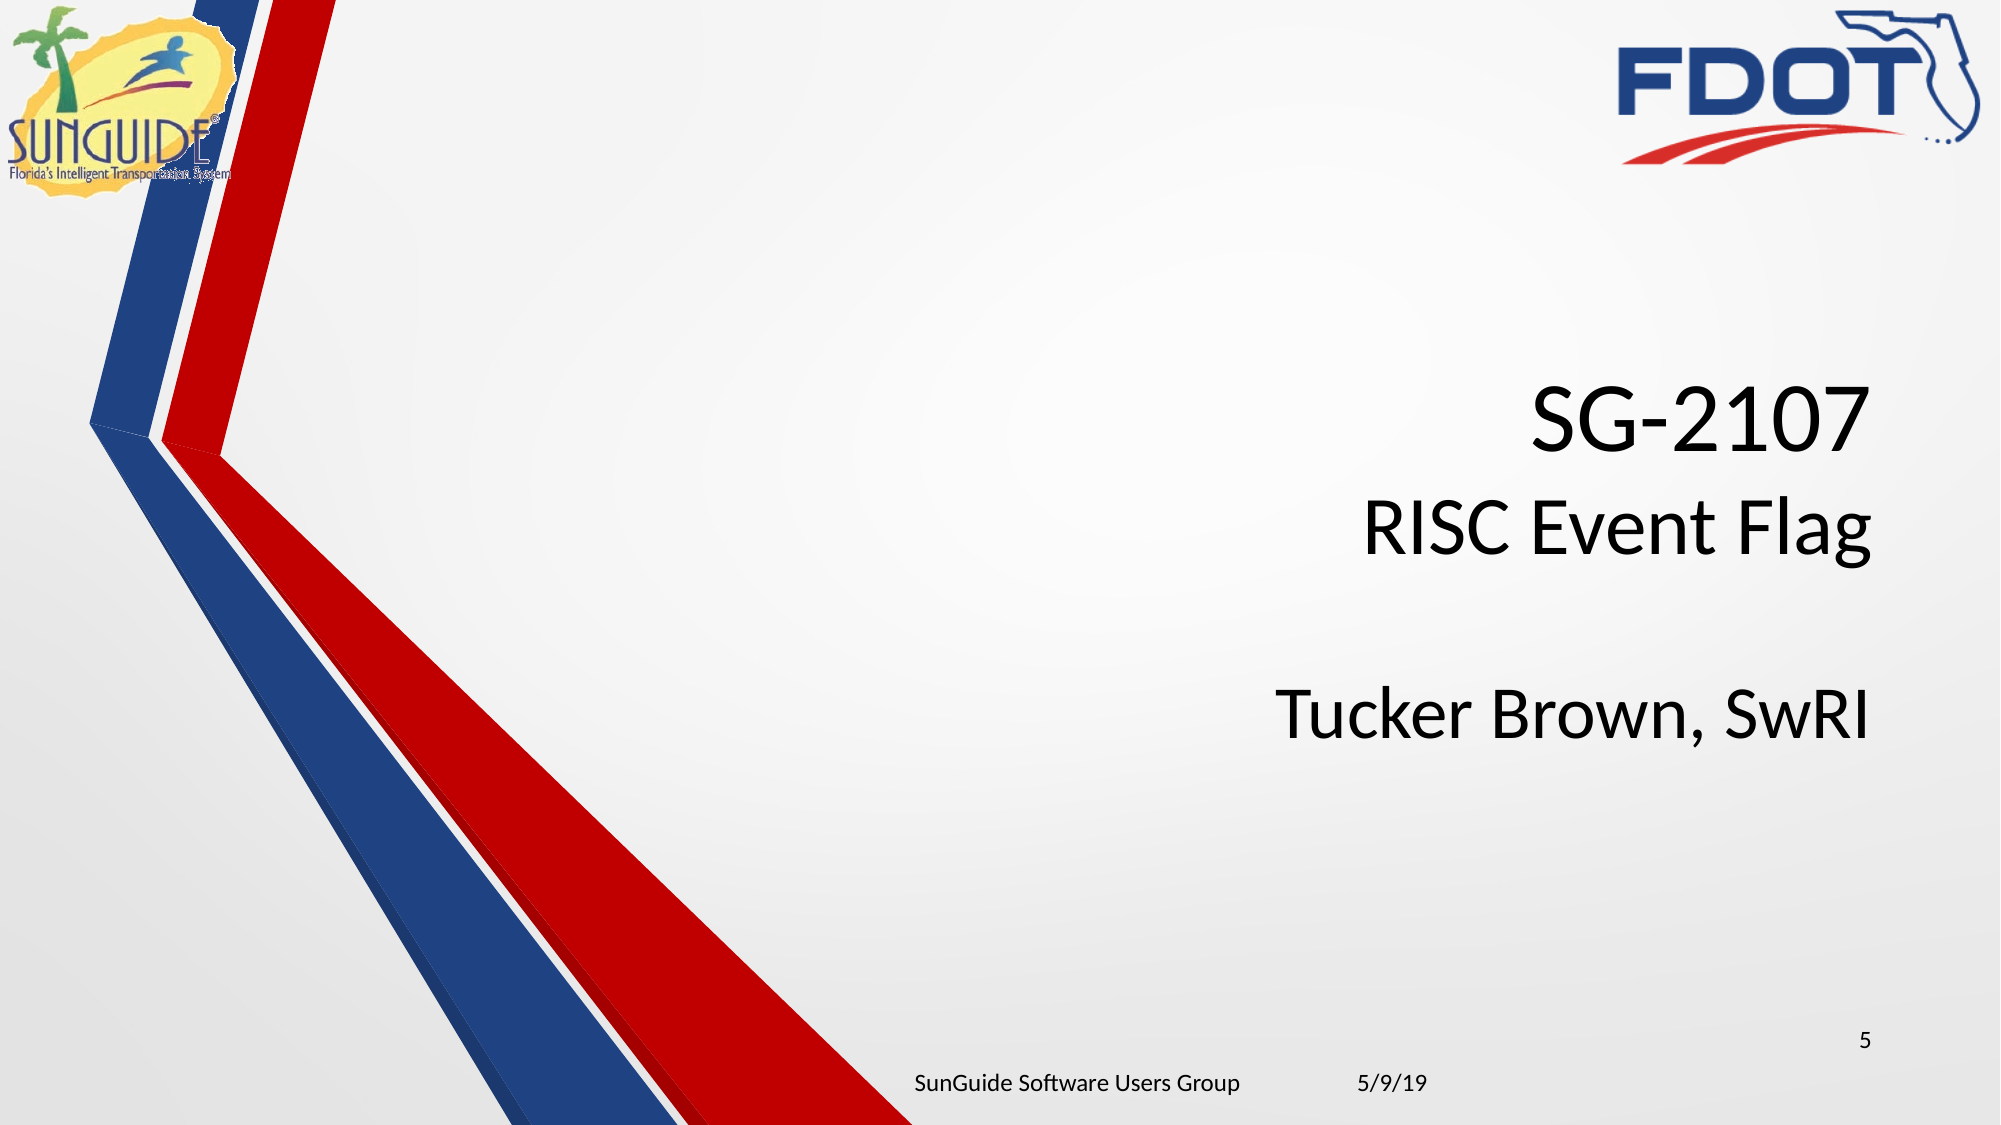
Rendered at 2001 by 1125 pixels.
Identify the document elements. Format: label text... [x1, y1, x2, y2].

subtitle Tucker Brown, SwRI [740, 655, 1887, 884]
table_header 5/9/19 [1308, 1065, 1442, 1125]
title SG-2107 RISC Event Flag [178, 221, 1889, 579]
slide_number 5 [1796, 1009, 1887, 1069]
picture [1, 0, 249, 209]
picture [1611, 0, 1983, 172]
table_header SunGuide Software Users Group [900, 1065, 1308, 1125]
